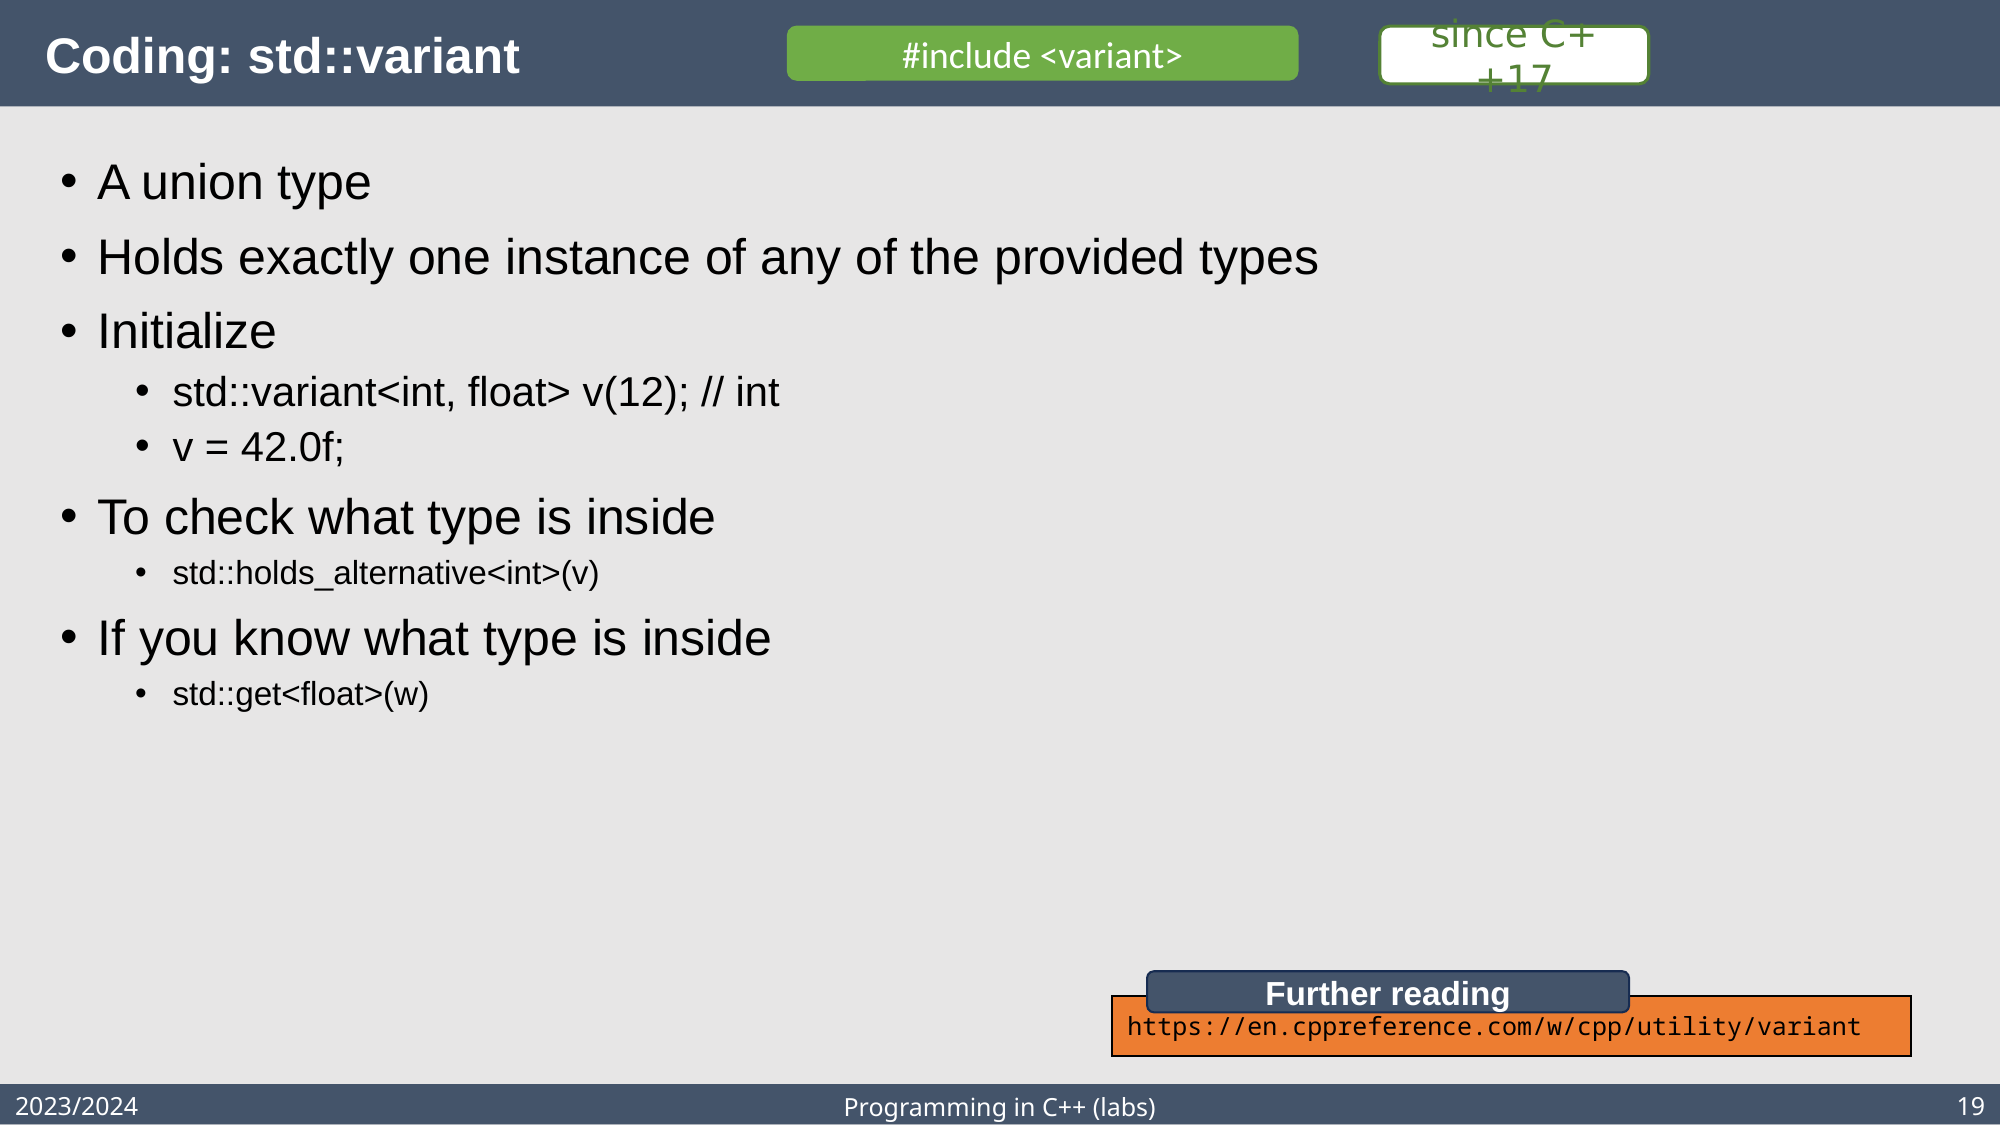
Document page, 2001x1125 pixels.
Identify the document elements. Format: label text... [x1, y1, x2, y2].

title Coding: std::variant [0, 0, 2000, 107]
text_box 19 [1550, 1082, 2000, 1124]
text_box https://en.cppreference.com/w/cpp/utility/variant [1112, 995, 1911, 1056]
text_box since C++17 [1378, 25, 1650, 85]
text_box Programming in C++ (labs) [662, 1084, 1338, 1125]
text_box #include <variant> [786, 25, 1299, 81]
text_box Further reading [1147, 971, 1630, 1013]
text_box 2023/2024 [0, 1082, 450, 1124]
list A union type Holds exactly one instance of any of the provided types Initialize std::variant<int, float> v(12); // int v = 42.0f; To check what type is inside std::holds_alternative<int>(v) If you know what type is inside std::get<float>(w) [45, 148, 1891, 1041]
